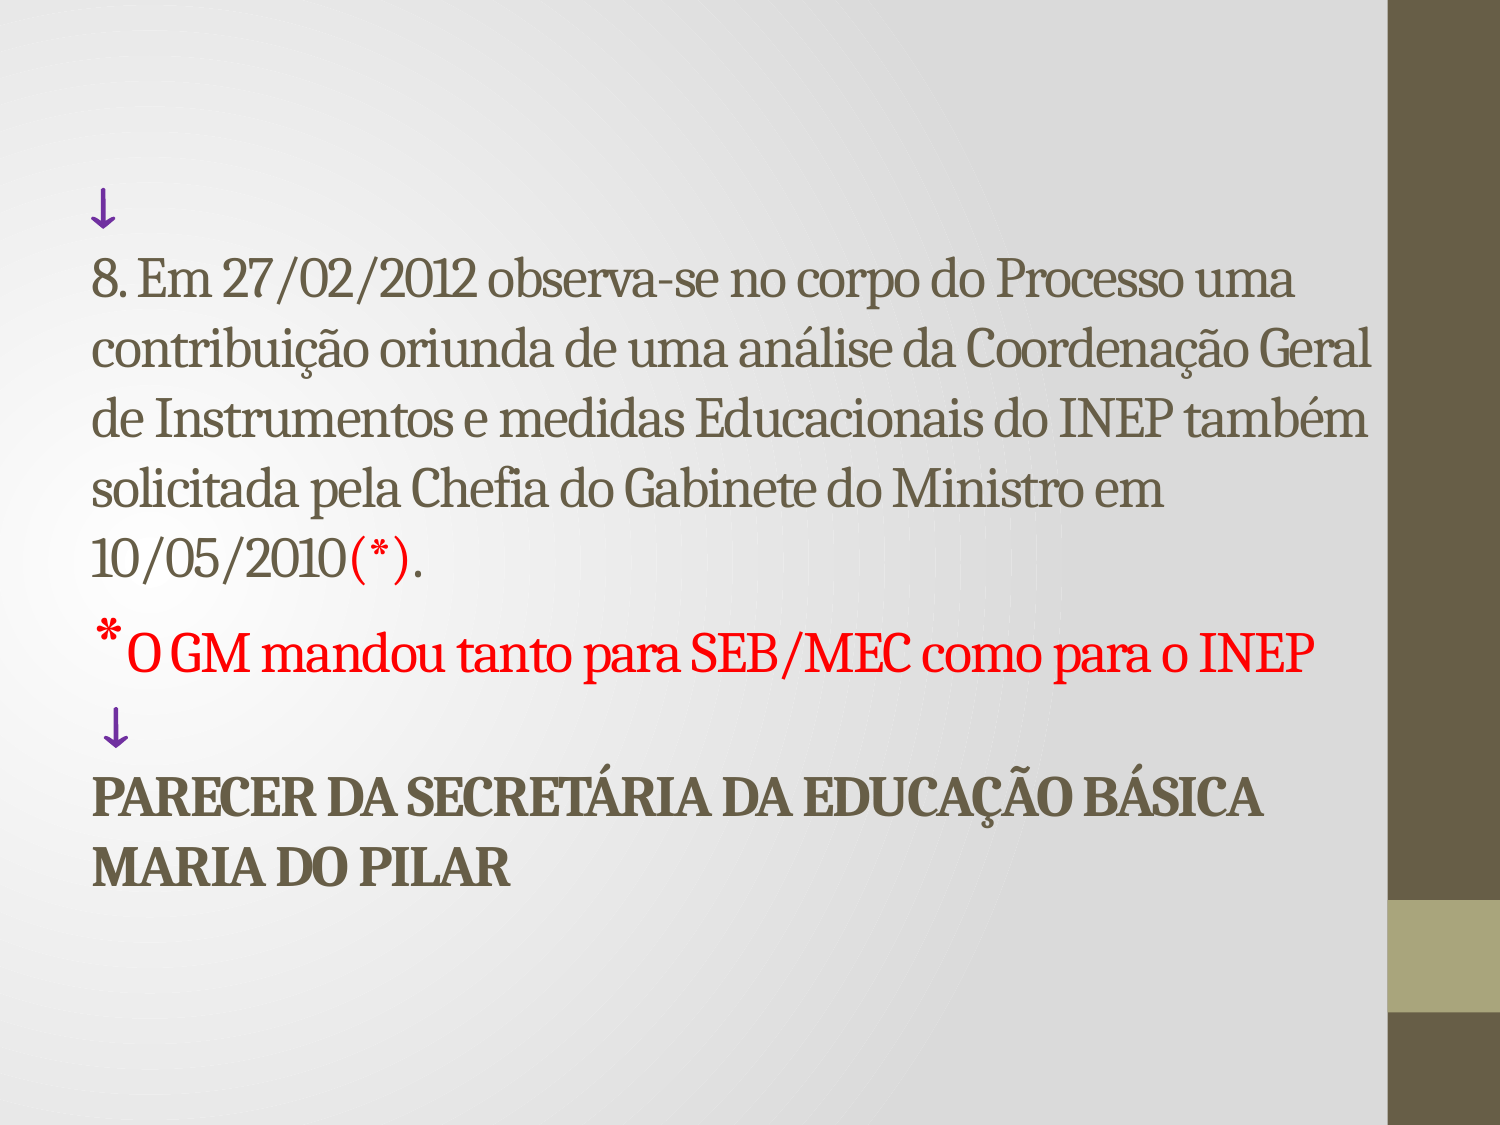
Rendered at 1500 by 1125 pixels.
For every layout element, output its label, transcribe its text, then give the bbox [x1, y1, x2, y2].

title  8. Em 27/02/2012 observa-se no corpo do Processo uma contribuição oriunda de uma análise da Coordenação Geral de Instrumentos e medidas Educacionais do INEP também solicitada pela Chefia do Gabinete do Ministro em 10/05/2010(*). *O GM mandou tanto para SEB/MEC como para o INEP  PARECER DA SECRETÁRIA DA EDUCAÇÃO BÁSICA MARIA DO PILAR [76, 101, 1400, 967]
